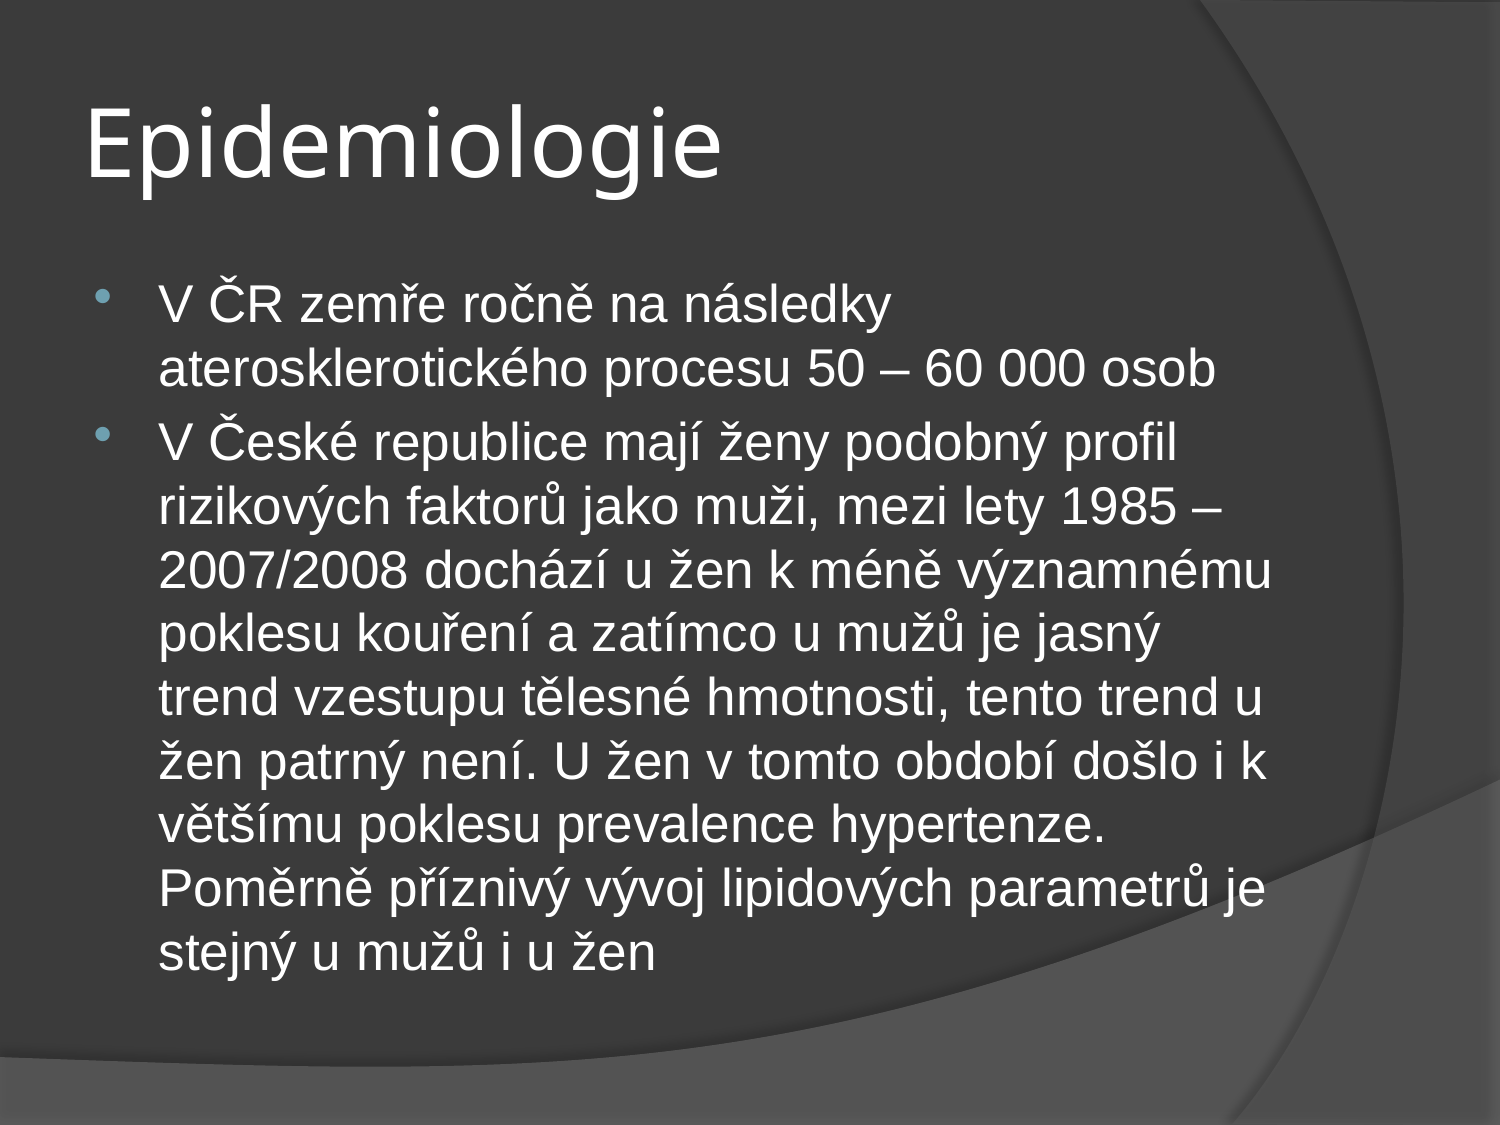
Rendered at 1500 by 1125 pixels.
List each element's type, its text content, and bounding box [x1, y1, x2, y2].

title Epidemiologie [75, 45, 1300, 233]
list V ČR zemře ročně na následky aterosklerotického procesu 50 – 60 000 osob V České republice mají ženy podobný profil rizikových faktorů jako muži, mezi lety 1985 – 2007/2008 dochází u žen k méně významnému poklesu kouření a zatímco u mužů je jasný trend vzestupu tělesné hmotnosti, tento trend u žen patrný není. U žen v tomto období došlo i k většímu poklesu prevalence hypertenze. Poměrně příznivý vývoj lipidových parametrů je stejný u mužů i u žen [75, 262, 1300, 1005]
